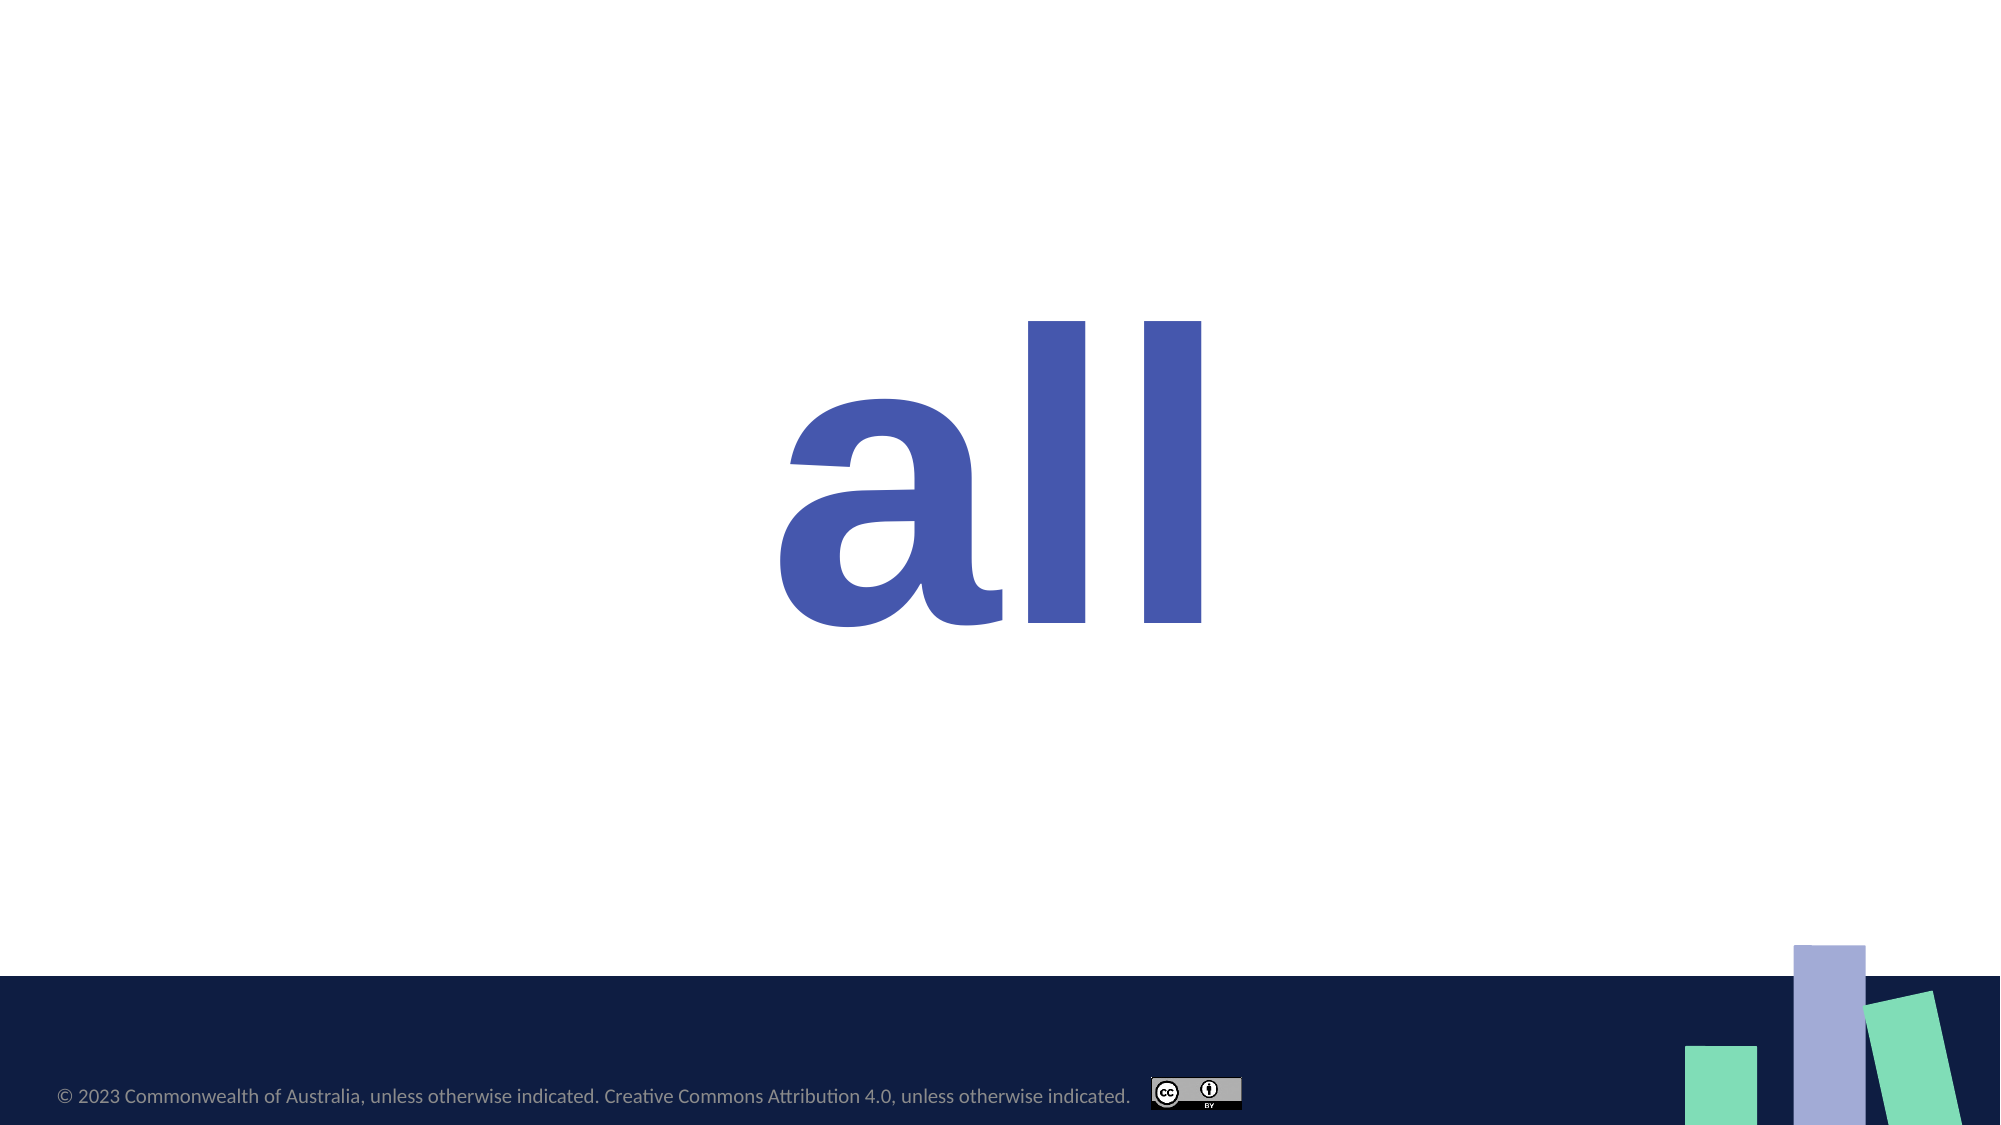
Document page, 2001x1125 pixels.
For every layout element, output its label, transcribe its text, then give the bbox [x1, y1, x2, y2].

title all [0, 224, 2000, 752]
picture [1151, 1077, 1242, 1110]
